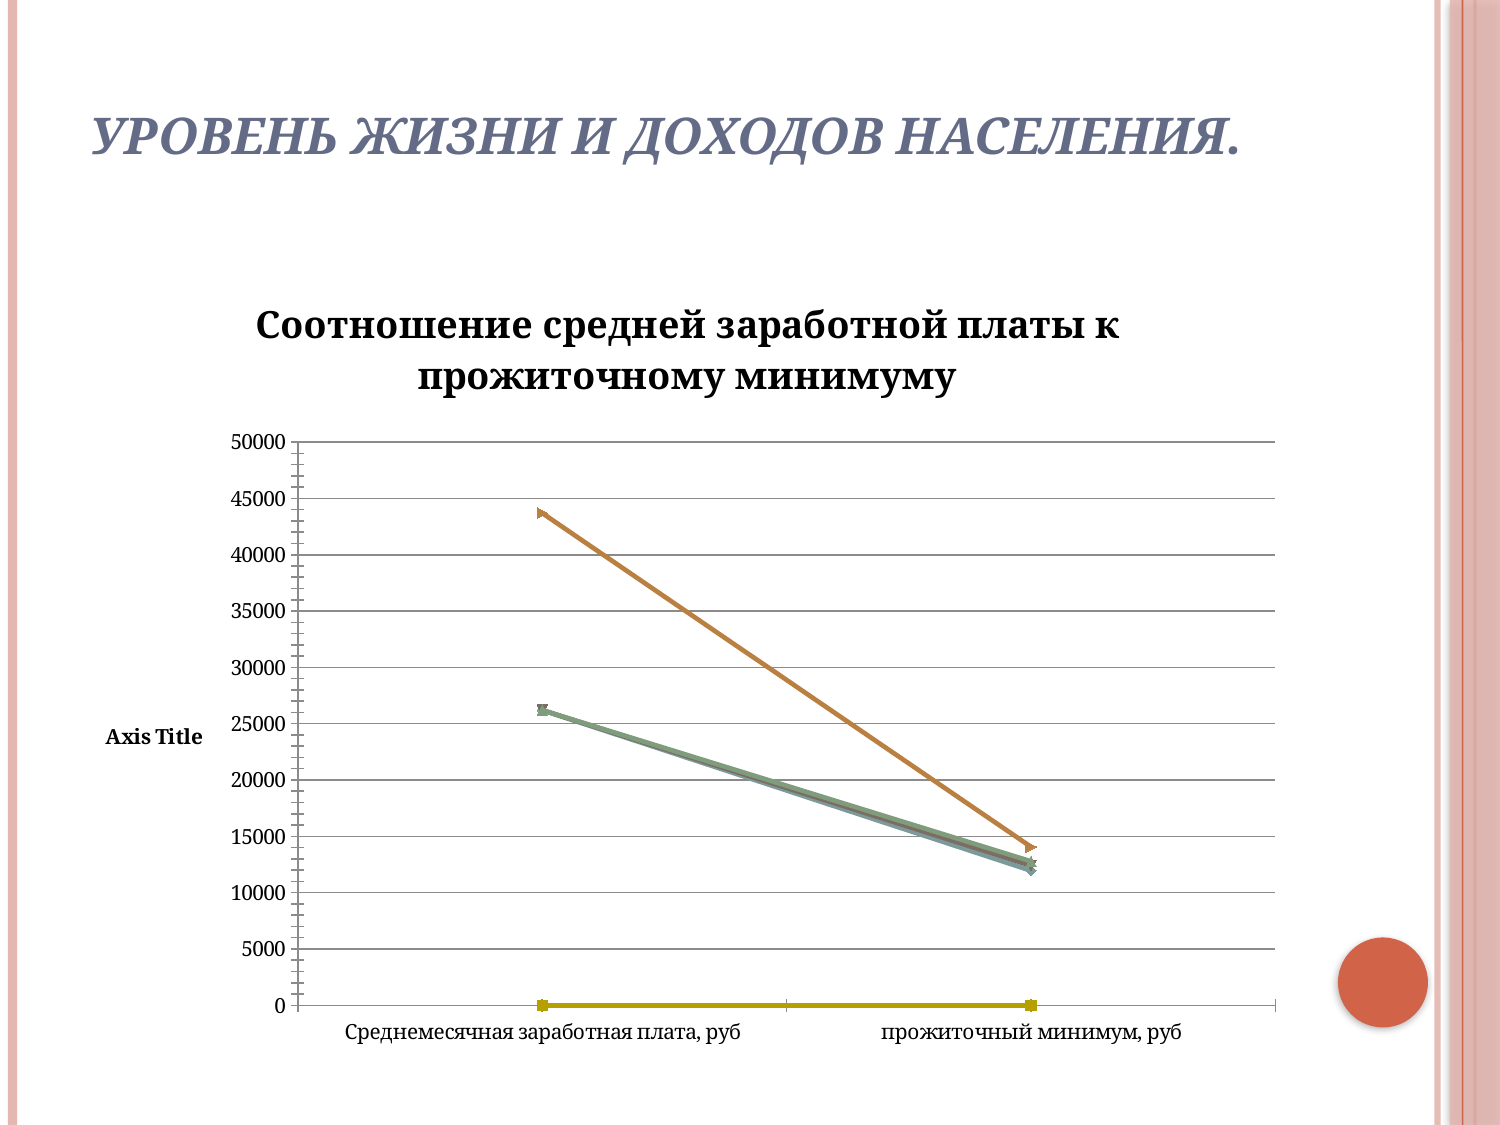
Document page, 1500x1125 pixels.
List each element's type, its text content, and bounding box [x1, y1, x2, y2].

title Уровень жизни и доходов населения. [75, 45, 1300, 233]
chart [74, 262, 1301, 1063]
